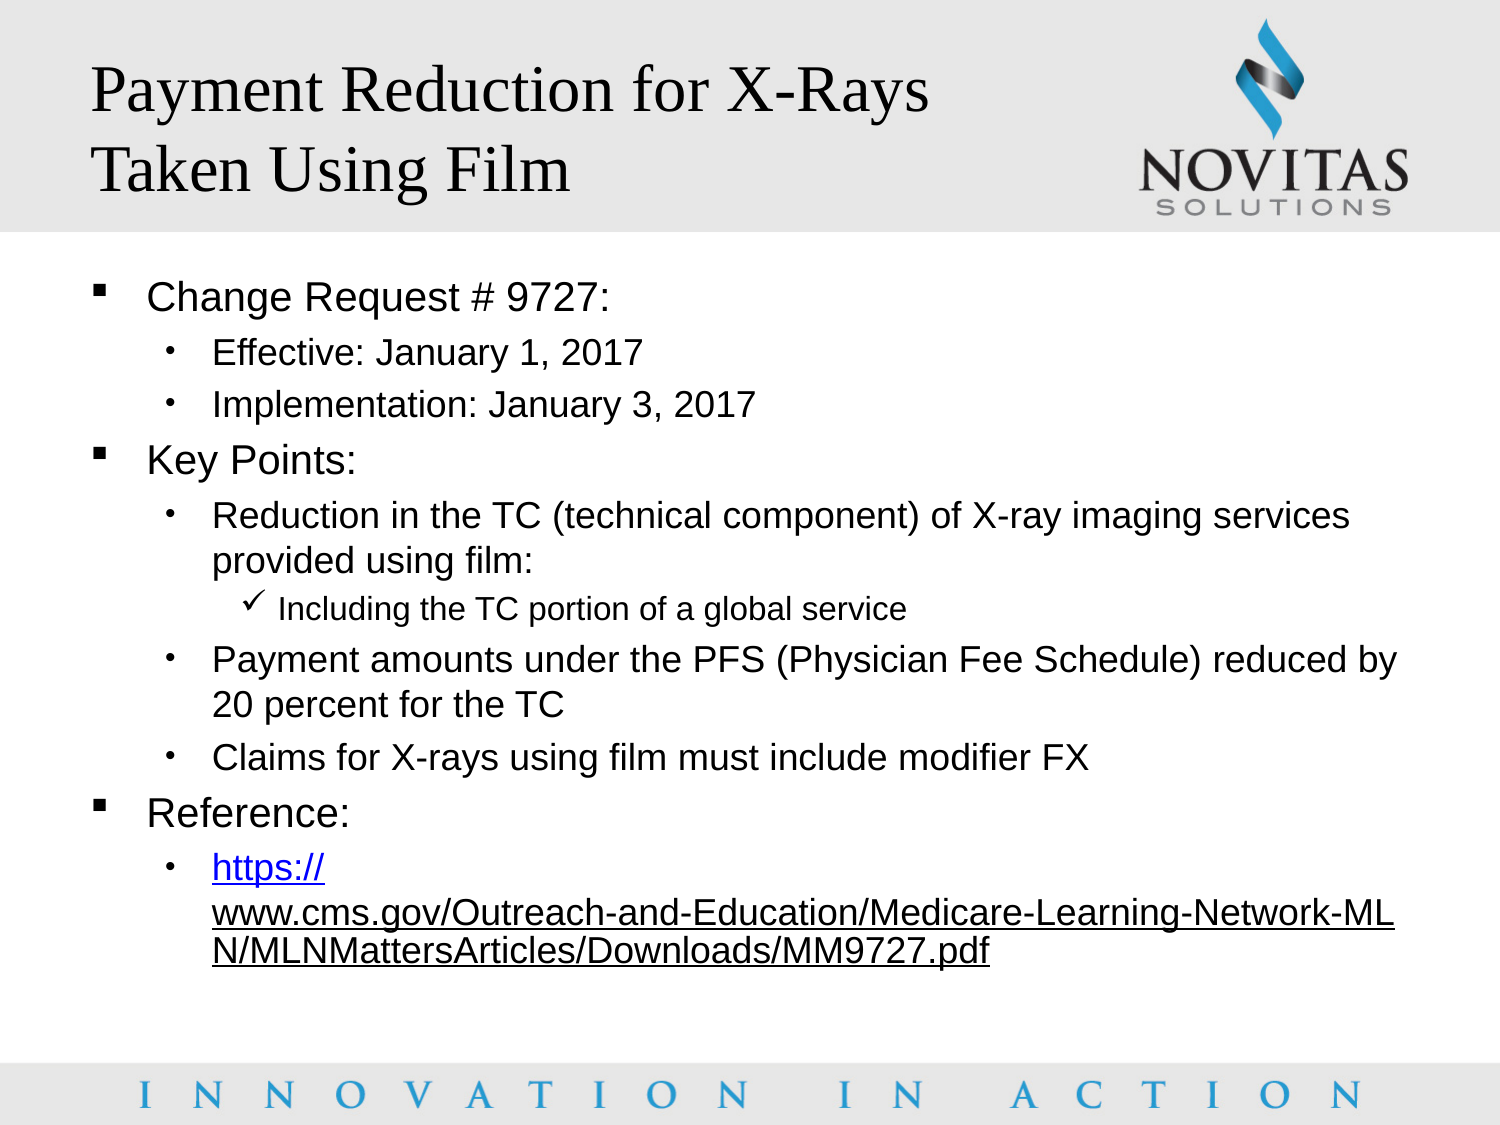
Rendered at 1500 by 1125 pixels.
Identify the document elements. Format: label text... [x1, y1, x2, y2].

list Change Request # 9727: Effective: January 1, 2017 Implementation: January 3, 2017 Key Points: Reduction in the TC (technical component) of X-ray imaging services provided using film: Including the TC portion of a global service Payment amounts under the PFS (Physician Fee Schedule) reduced by 20 percent for the TC Claims for X-rays using film must include modifier FX Reference: https://www.cms.gov/Outreach-and-Education/Medicare-Learning-Network-MLN/MLNMattersArticles/Downloads/MM9727.pdf [75, 262, 1425, 1038]
title Payment Reduction for X-Rays Taken Using Film [75, 37, 1075, 213]
picture [0, 0, 1500, 1125]
